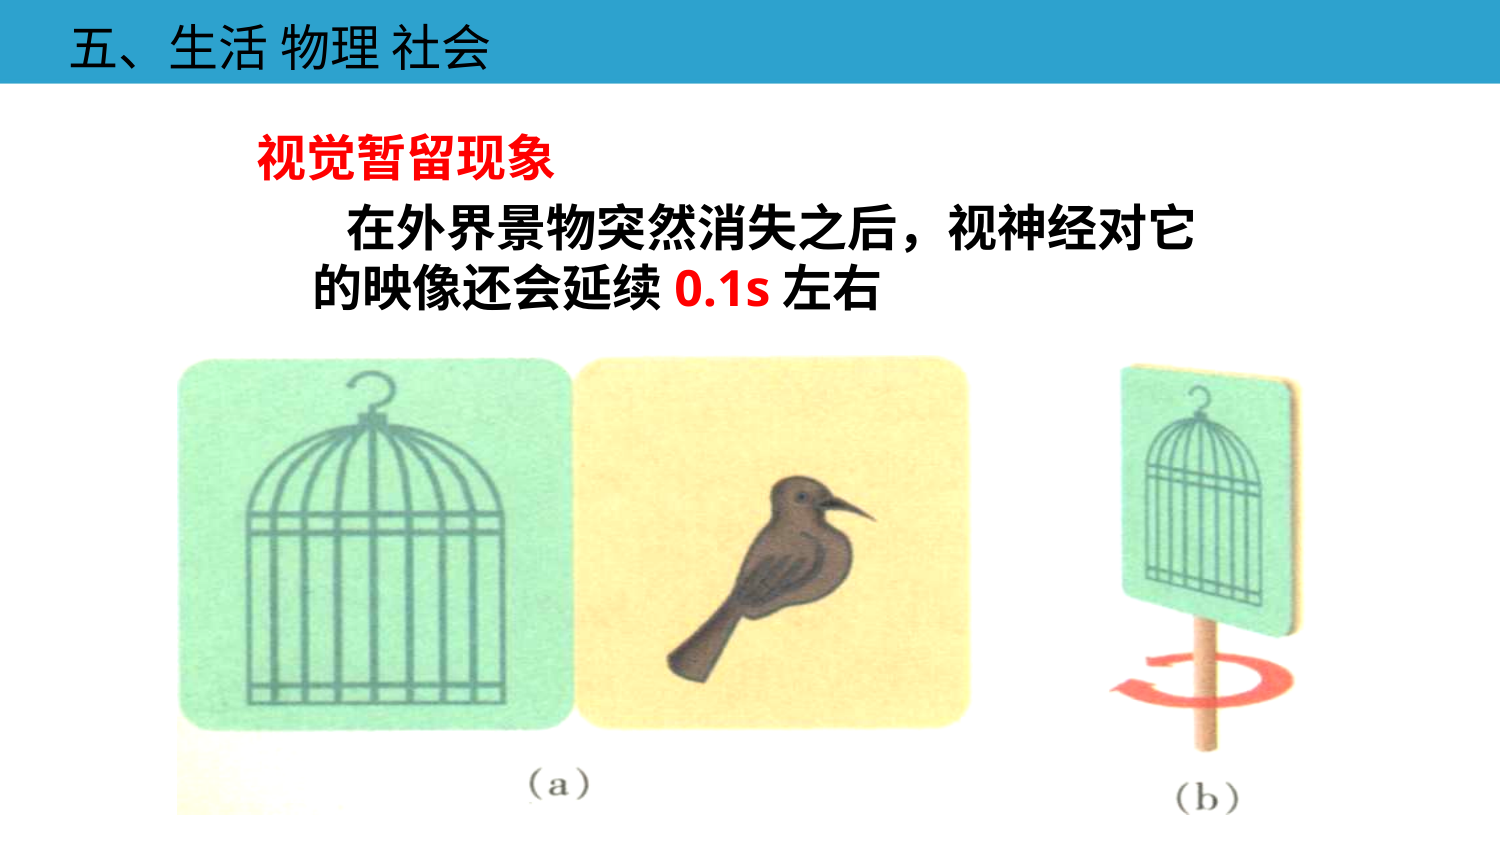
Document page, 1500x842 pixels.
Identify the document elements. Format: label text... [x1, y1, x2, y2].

picture [177, 355, 1308, 815]
text_box 视觉暂留现象 在外界景物突然消失之后，视神经对它的映像还会延续0.1s左右 [241, 119, 1219, 265]
picture [0, 0, 1500, 85]
